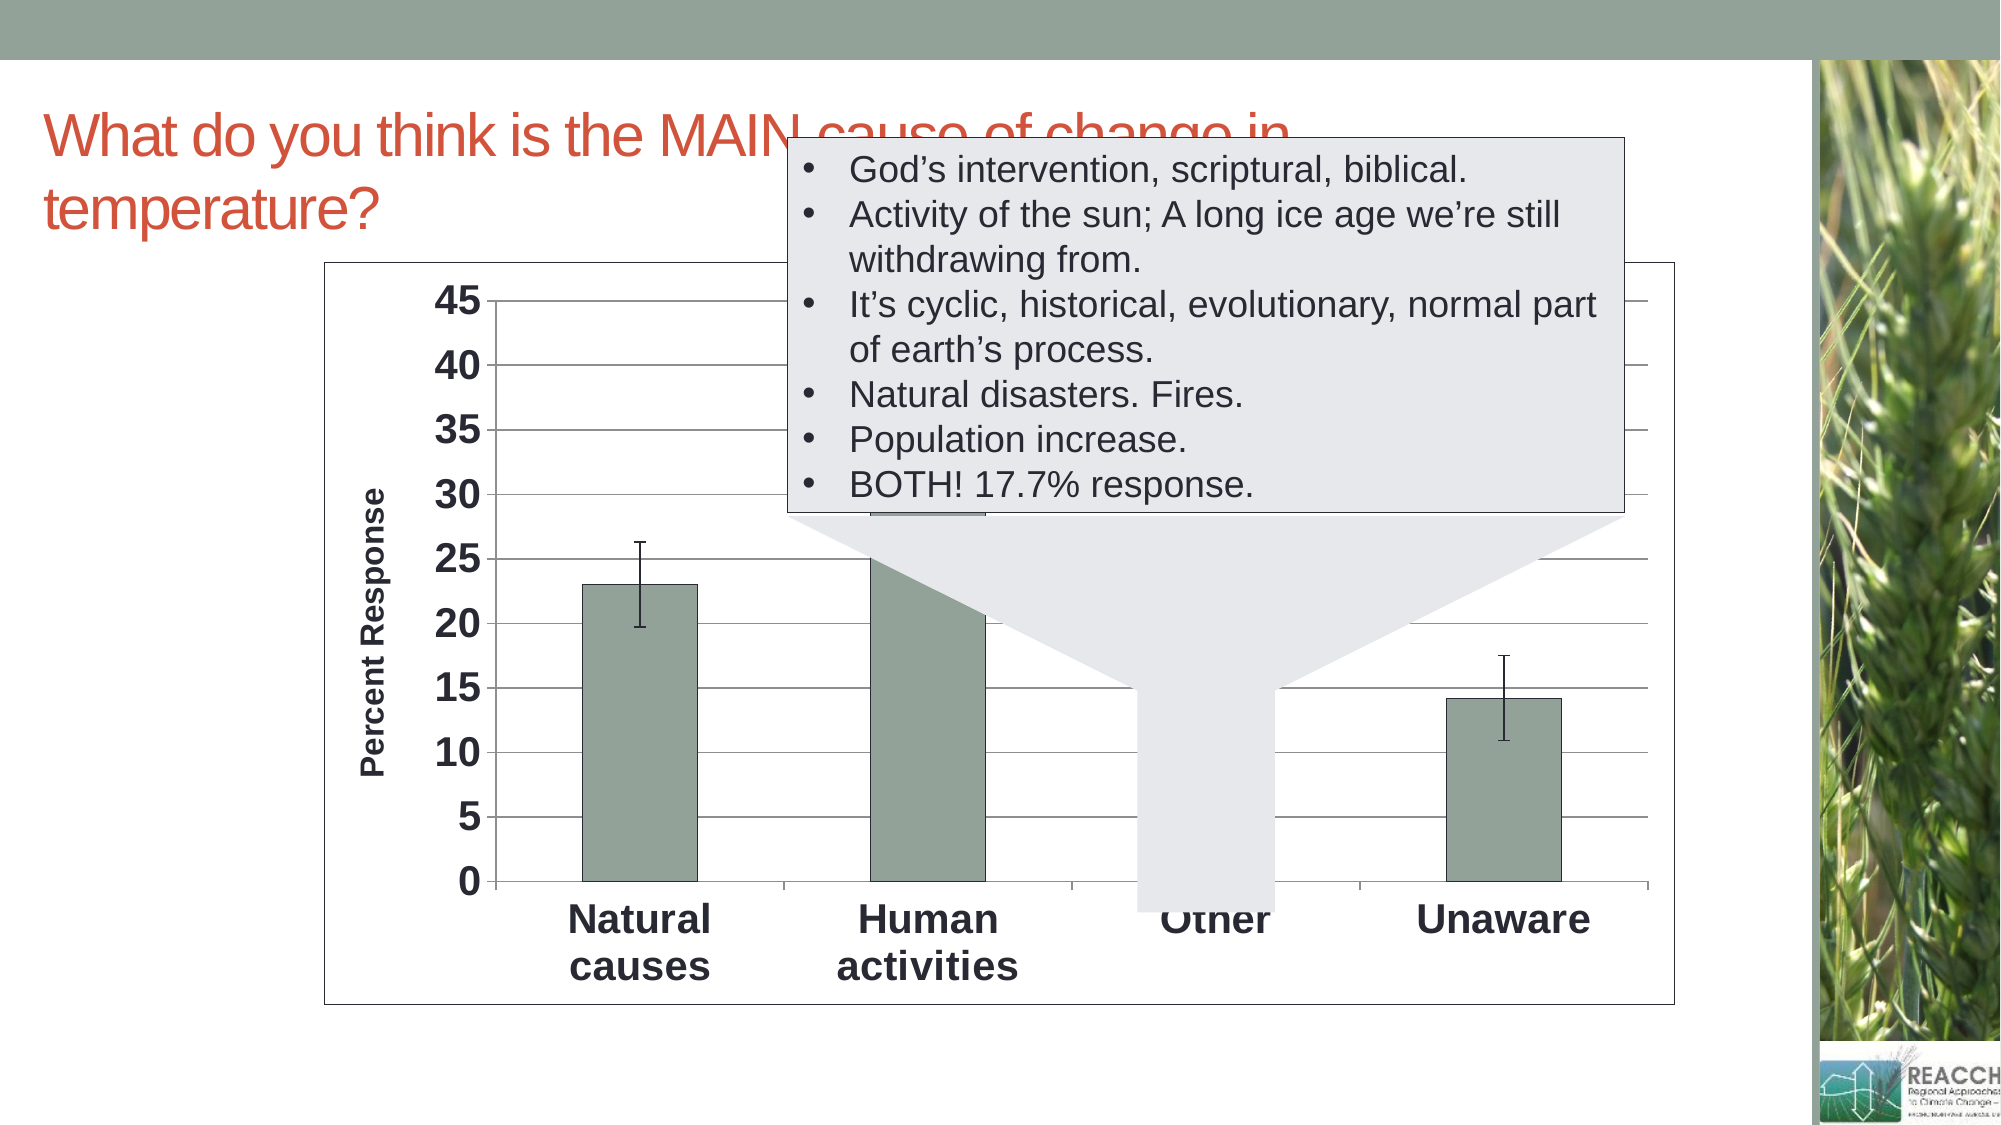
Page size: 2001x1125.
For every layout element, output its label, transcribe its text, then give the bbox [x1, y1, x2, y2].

title What do you think is the MAIN cause of change in temperature? [28, 87, 1619, 250]
chart [324, 262, 1676, 1006]
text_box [787, 515, 1626, 913]
picture [1819, 56, 2001, 1125]
text_box God’s intervention, scriptural, biblical. Activity of the sun; A long ice age we’re still withdrawing from. It’s cyclic, historical, evolutionary, normal part of earth’s process. Natural disasters. Fires. Population increase. BOTH! 17.7% response. [787, 137, 1625, 259]
